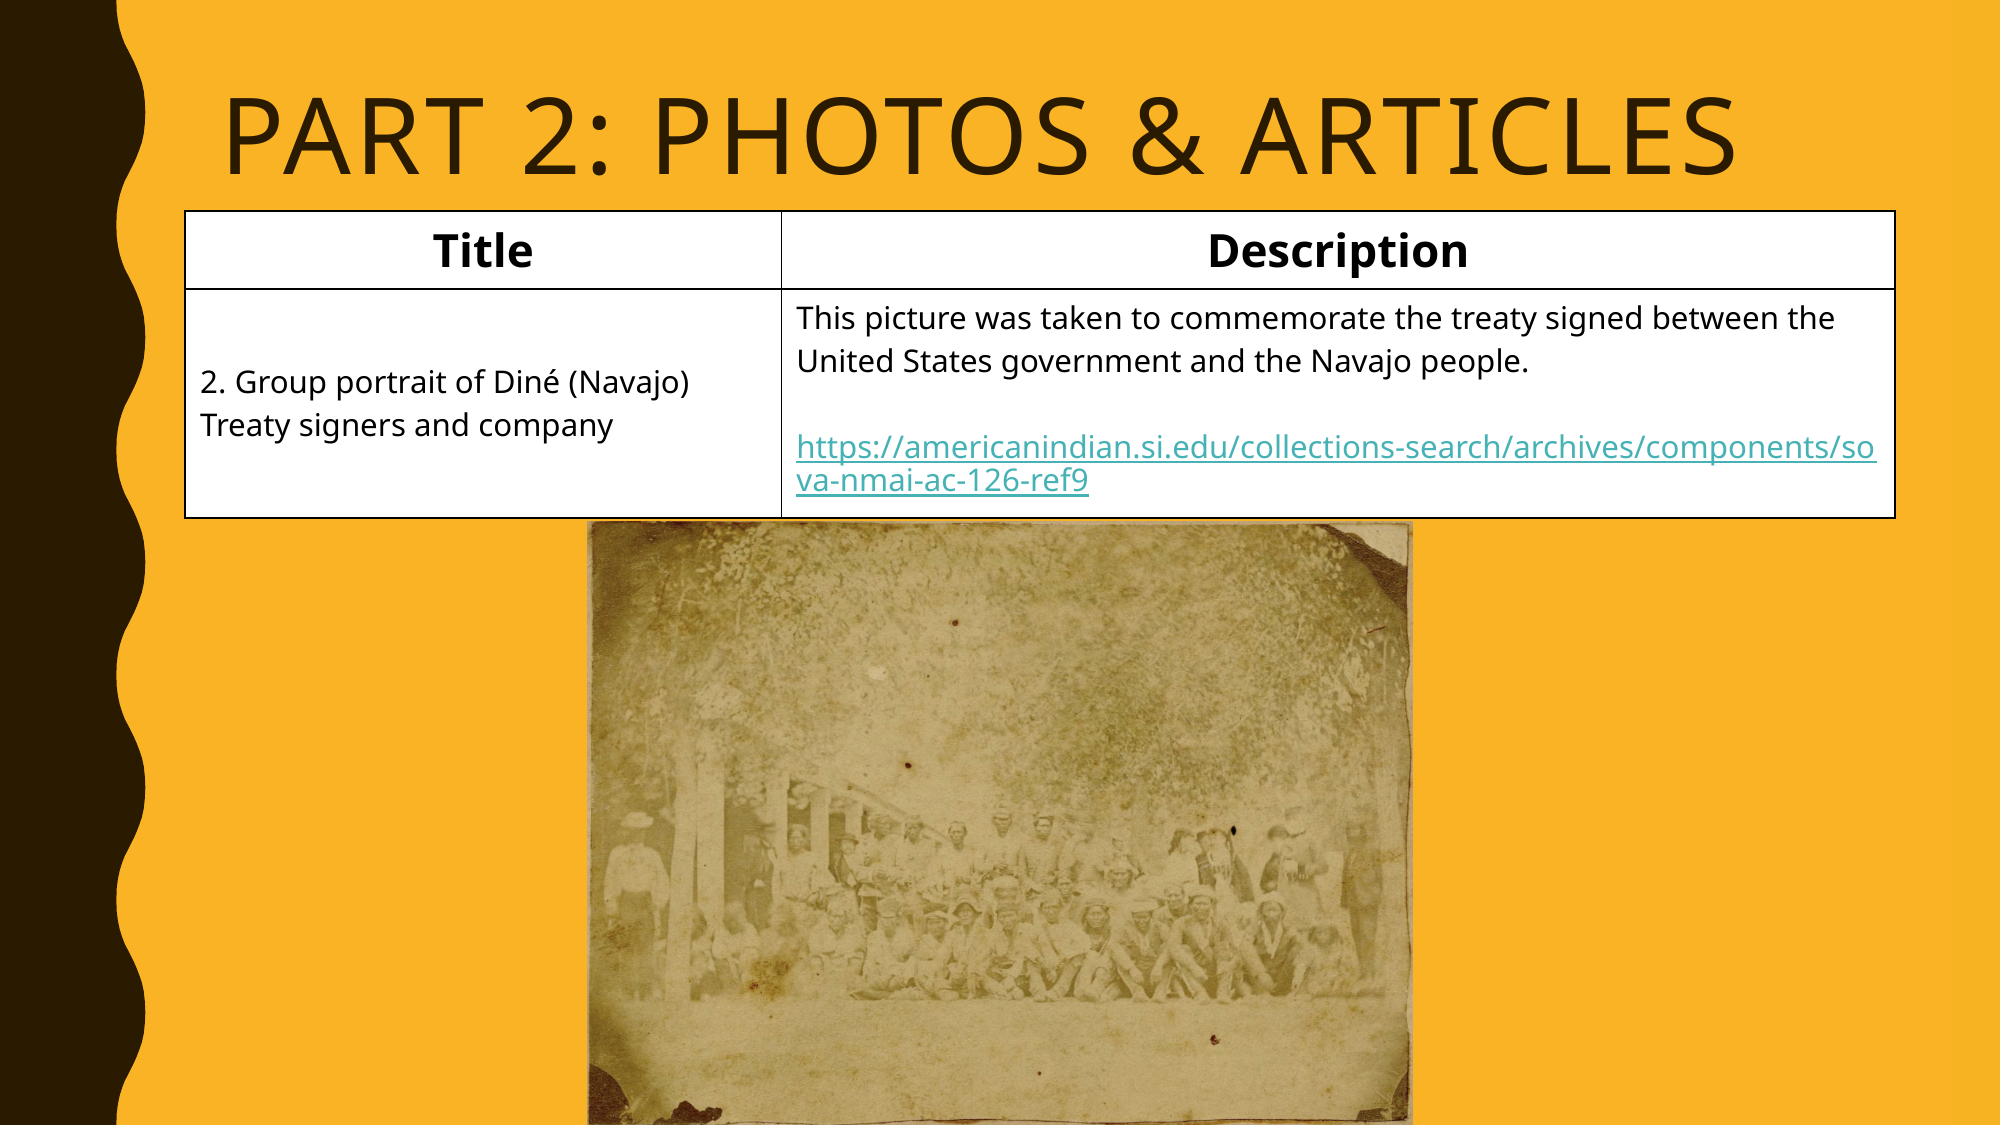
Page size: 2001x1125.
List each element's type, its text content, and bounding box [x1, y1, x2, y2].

title Part 2: photos & Articles [205, 62, 1875, 212]
picture [587, 521, 1413, 1125]
table_header Description [782, 212, 1894, 288]
table_cell This picture was taken to commemorate the treaty signed between the United States government and the Navajo people. https://americanindian.si.edu/collections-search/archives/components/sova-nmai-ac-126-ref9 [782, 290, 1894, 517]
table_cell 2. Group portrait of Diné (Navajo) Treaty signers and company [186, 290, 781, 517]
table_header Title [186, 212, 781, 288]
